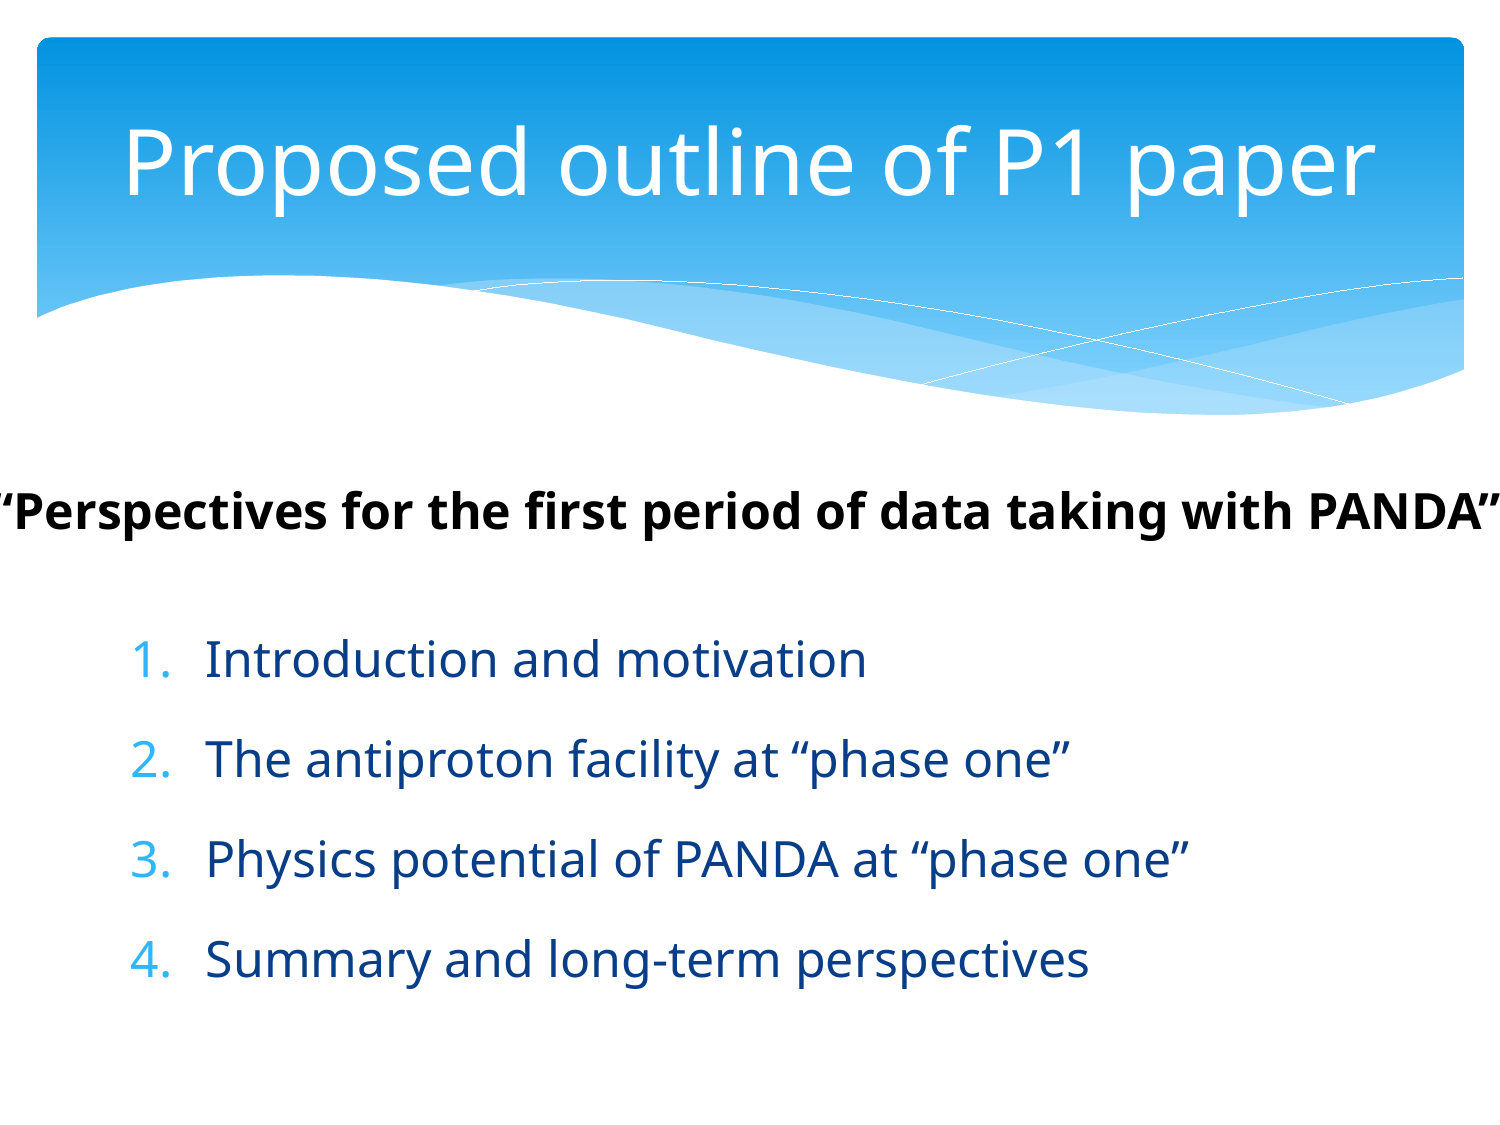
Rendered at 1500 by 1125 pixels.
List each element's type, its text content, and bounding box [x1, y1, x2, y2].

list Introduction and motivation The antiproton facility at “phase one” Physics potential of PANDA at “phase one” Summary and long-term perspectives [115, 589, 1407, 1032]
text_box “Perspectives for the first period of data taking with PANDA” [0, 472, 1500, 548]
title Proposed outline of P1 paper [75, 55, 1425, 261]
